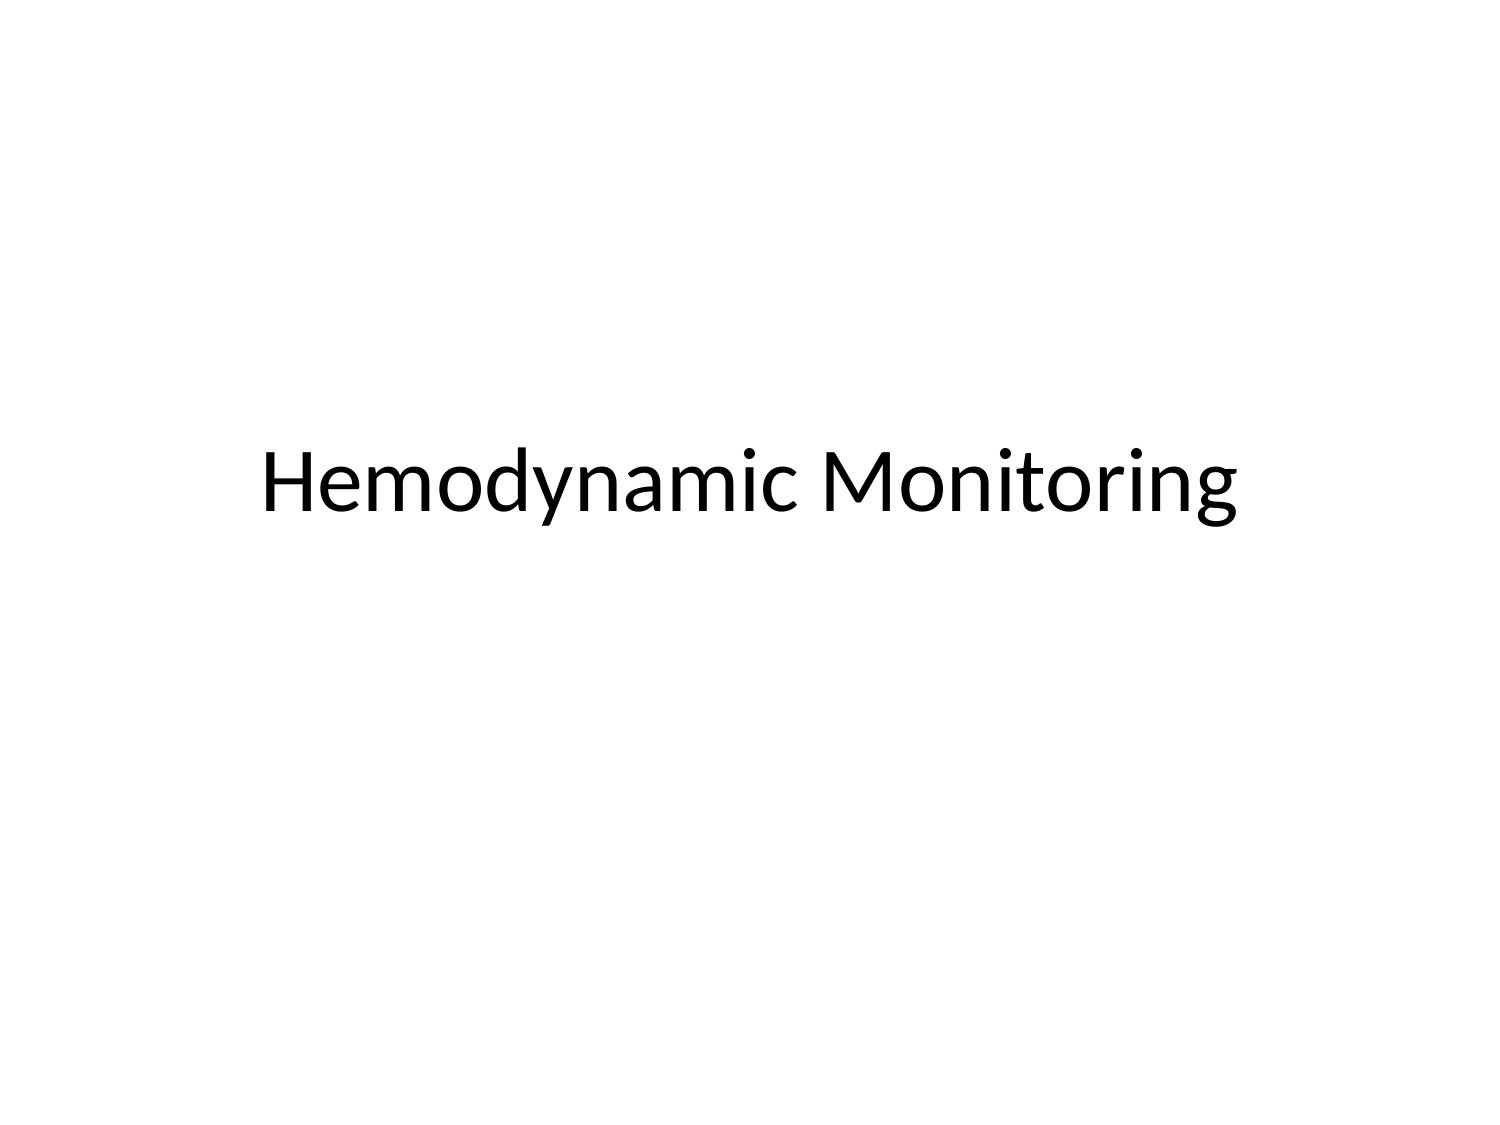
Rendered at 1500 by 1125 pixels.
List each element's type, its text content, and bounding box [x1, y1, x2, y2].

title Hemodynamic Monitoring [75, 262, 1425, 688]
